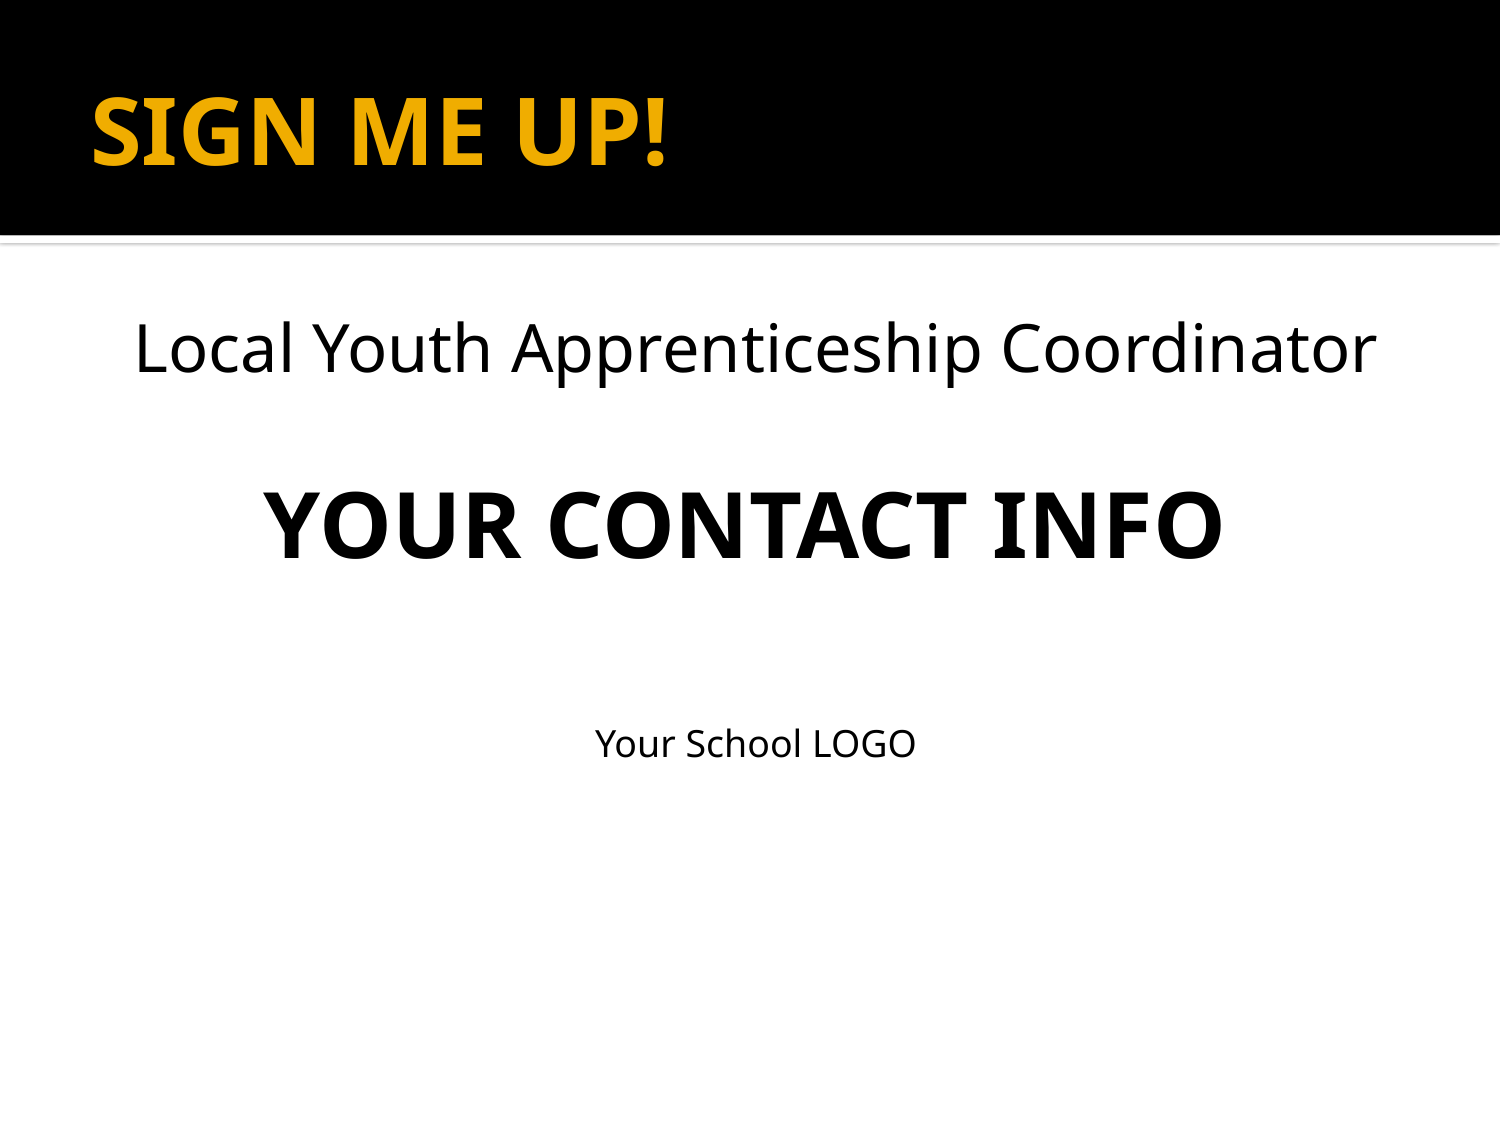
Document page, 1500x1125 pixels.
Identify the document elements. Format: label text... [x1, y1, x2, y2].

title SIGN ME UP! [75, 25, 1425, 231]
list Local Youth Apprenticeship Coordinator YOUR CONTACT INFO [75, 291, 1425, 688]
text_box Your School LOGO [337, 712, 1175, 773]
